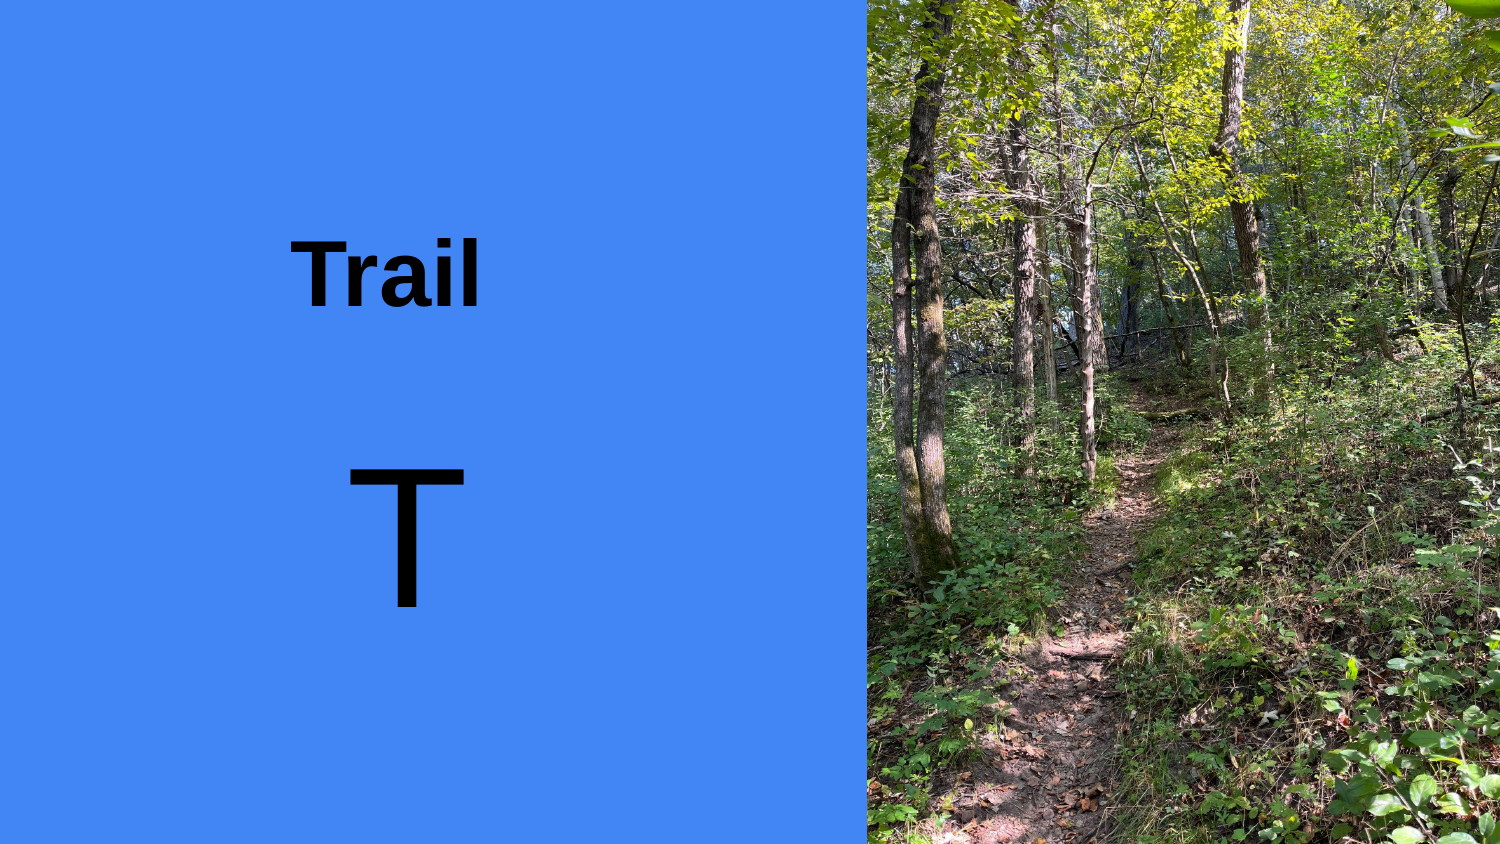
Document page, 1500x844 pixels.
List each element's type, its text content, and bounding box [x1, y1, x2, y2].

picture [866, 0, 1500, 844]
title T [331, 392, 569, 706]
list Trail [275, 181, 687, 341]
